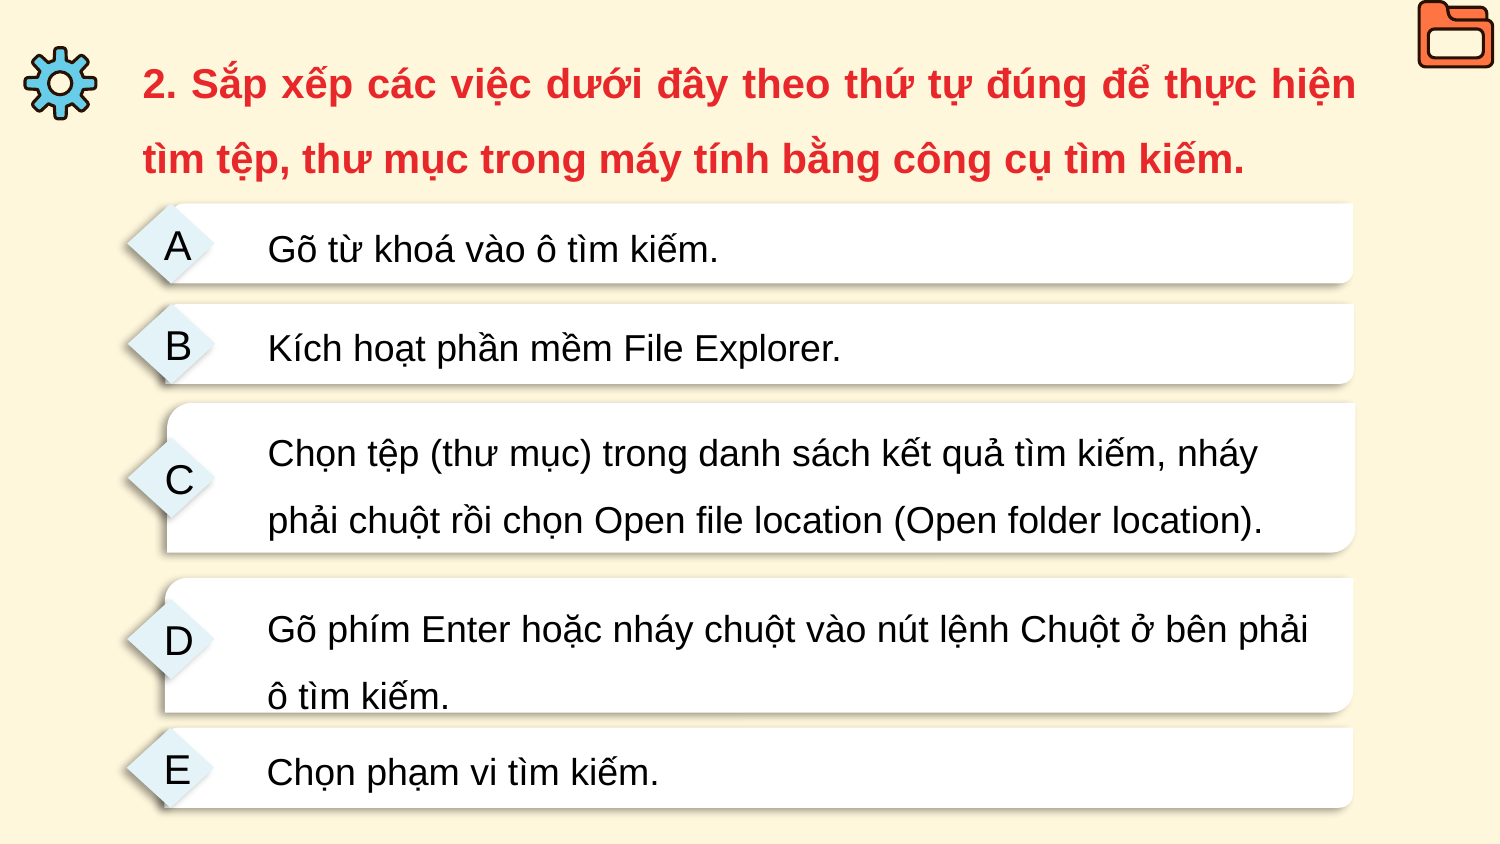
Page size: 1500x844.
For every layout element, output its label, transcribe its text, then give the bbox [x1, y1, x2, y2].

text_box 2. Sắp xếp các việc dưới đây theo thứ tự đúng để thực hiện tìm tệp, thư mục trong máy tính bằng công cụ tìm kiếm. [127, 24, 1373, 190]
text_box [127, 402, 1356, 556]
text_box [24, 47, 97, 119]
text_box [126, 574, 1354, 719]
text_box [1418, 1, 1493, 68]
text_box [127, 303, 1355, 385]
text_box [126, 727, 1353, 809]
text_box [126, 203, 1354, 284]
